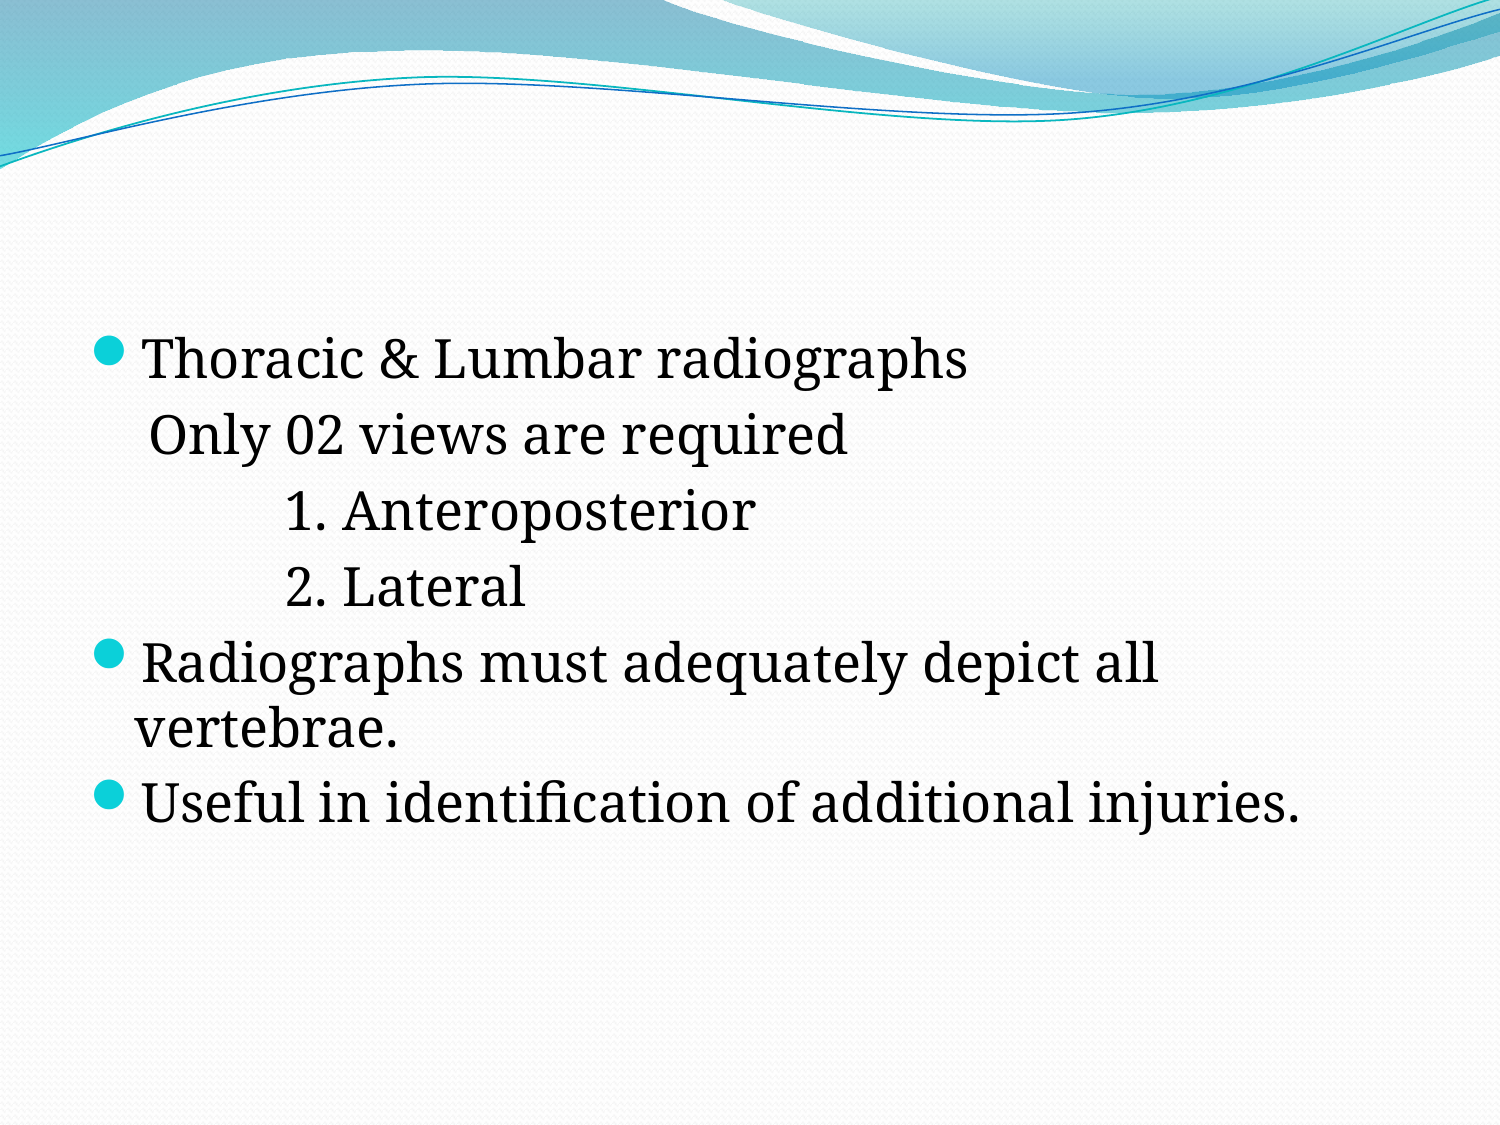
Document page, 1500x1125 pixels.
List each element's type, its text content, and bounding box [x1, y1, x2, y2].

list Thoracic & Lumbar radiographs Only 02 views are required 1. Anteroposterior 2. Lateral Radiographs must adequately depict all vertebrae. Useful in identification of additional injuries. [75, 317, 1425, 1038]
